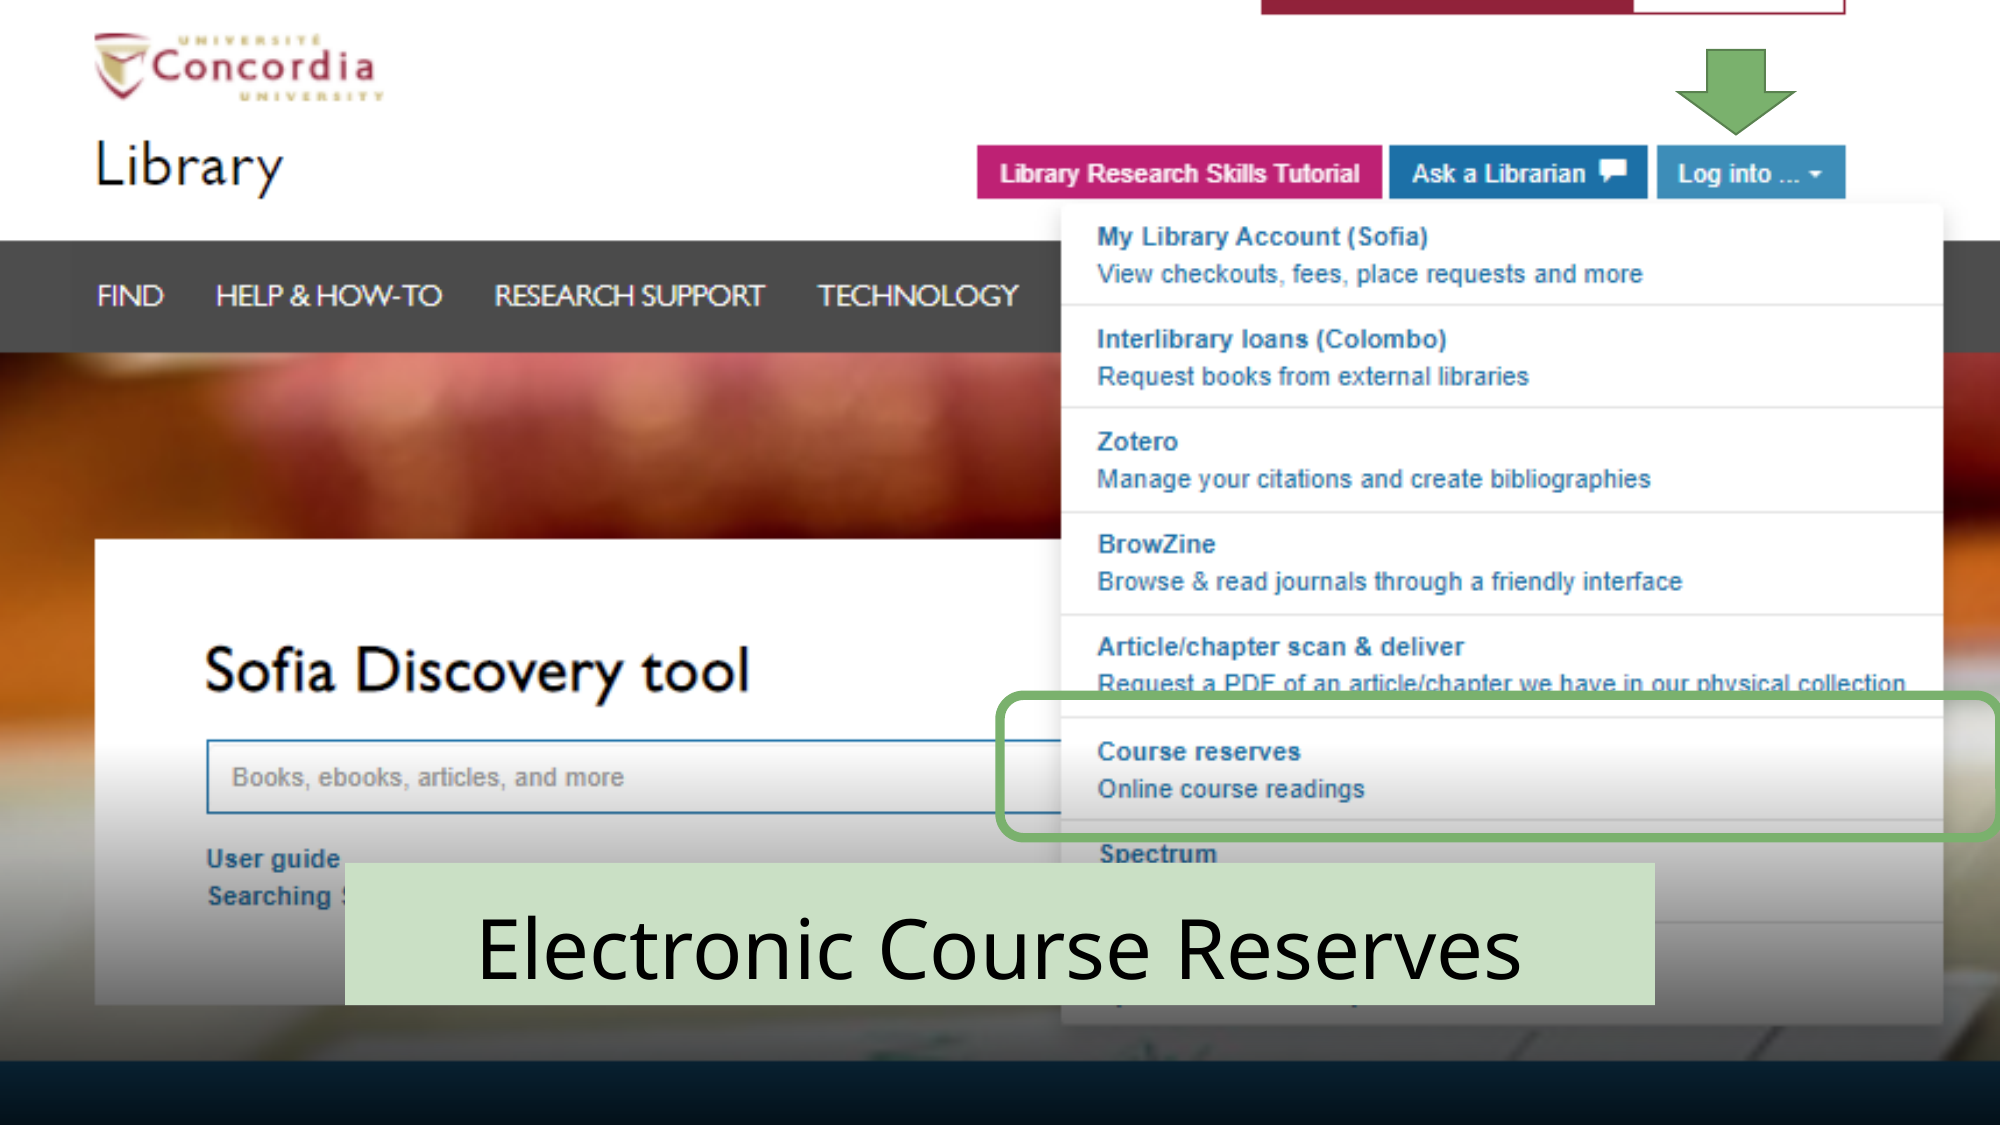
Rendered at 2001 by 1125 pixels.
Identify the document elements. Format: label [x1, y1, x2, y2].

list [0, 0, 2000, 1125]
